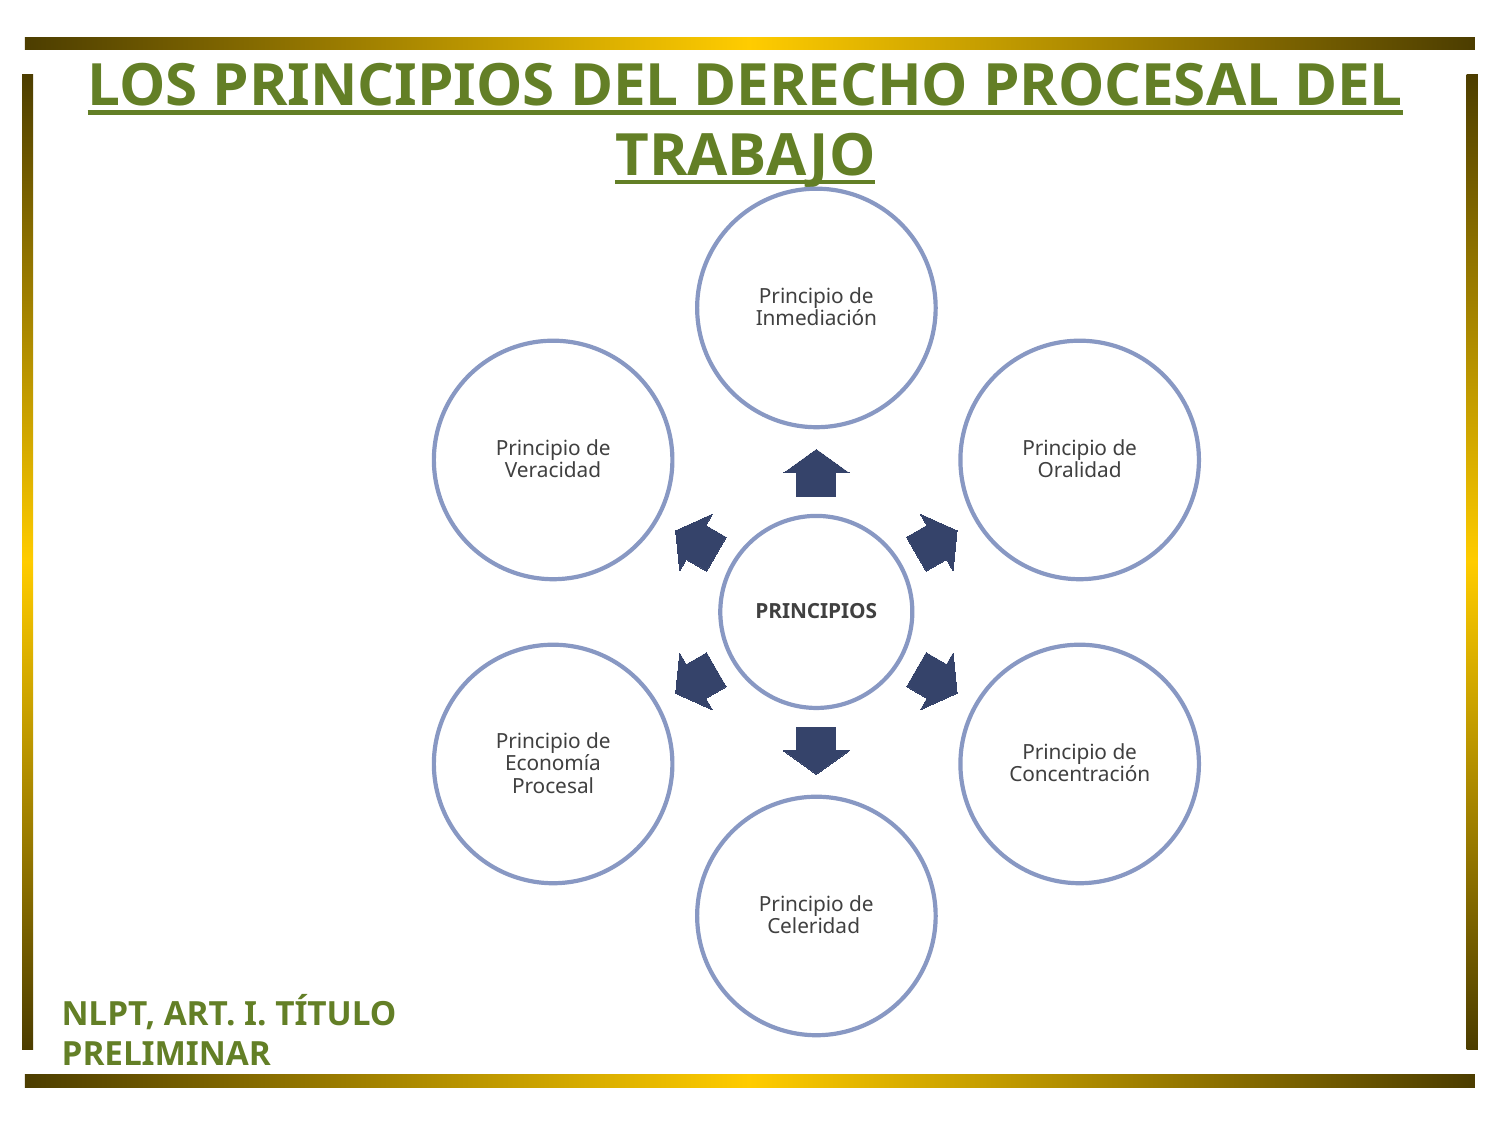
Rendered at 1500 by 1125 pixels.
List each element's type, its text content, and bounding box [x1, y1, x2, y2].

text_box NLPT, ART. I. TÍTULO PRELIMINAR [46, 984, 575, 1055]
title LOS PRINCIPIOS DEL DERECHO PROCESAL DEL TRABAJO [70, 58, 1421, 176]
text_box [316, 187, 1317, 1037]
